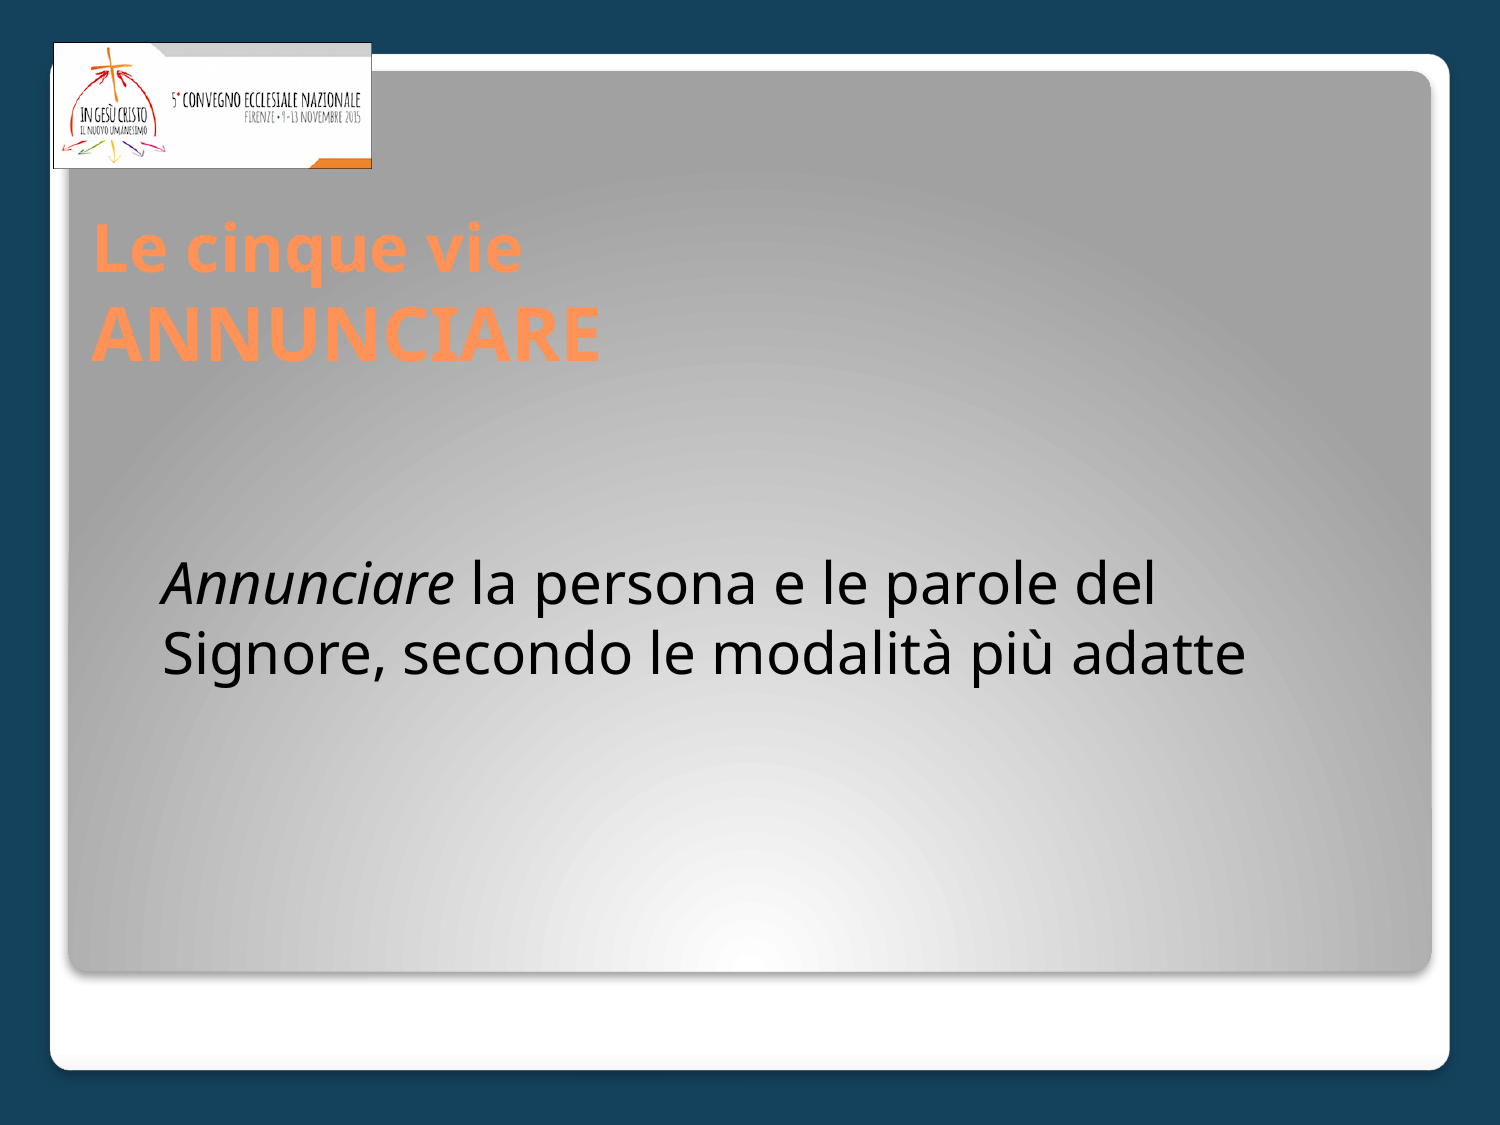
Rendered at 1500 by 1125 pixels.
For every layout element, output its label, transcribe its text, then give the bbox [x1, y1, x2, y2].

list [76, 373, 1427, 976]
title Le cinque vie ANNUNCIARE [76, 196, 1427, 373]
text_box Annunciare la persona e le parole del Signore, secondo le modalità più adatte [147, 538, 1353, 694]
picture [52, 42, 373, 169]
